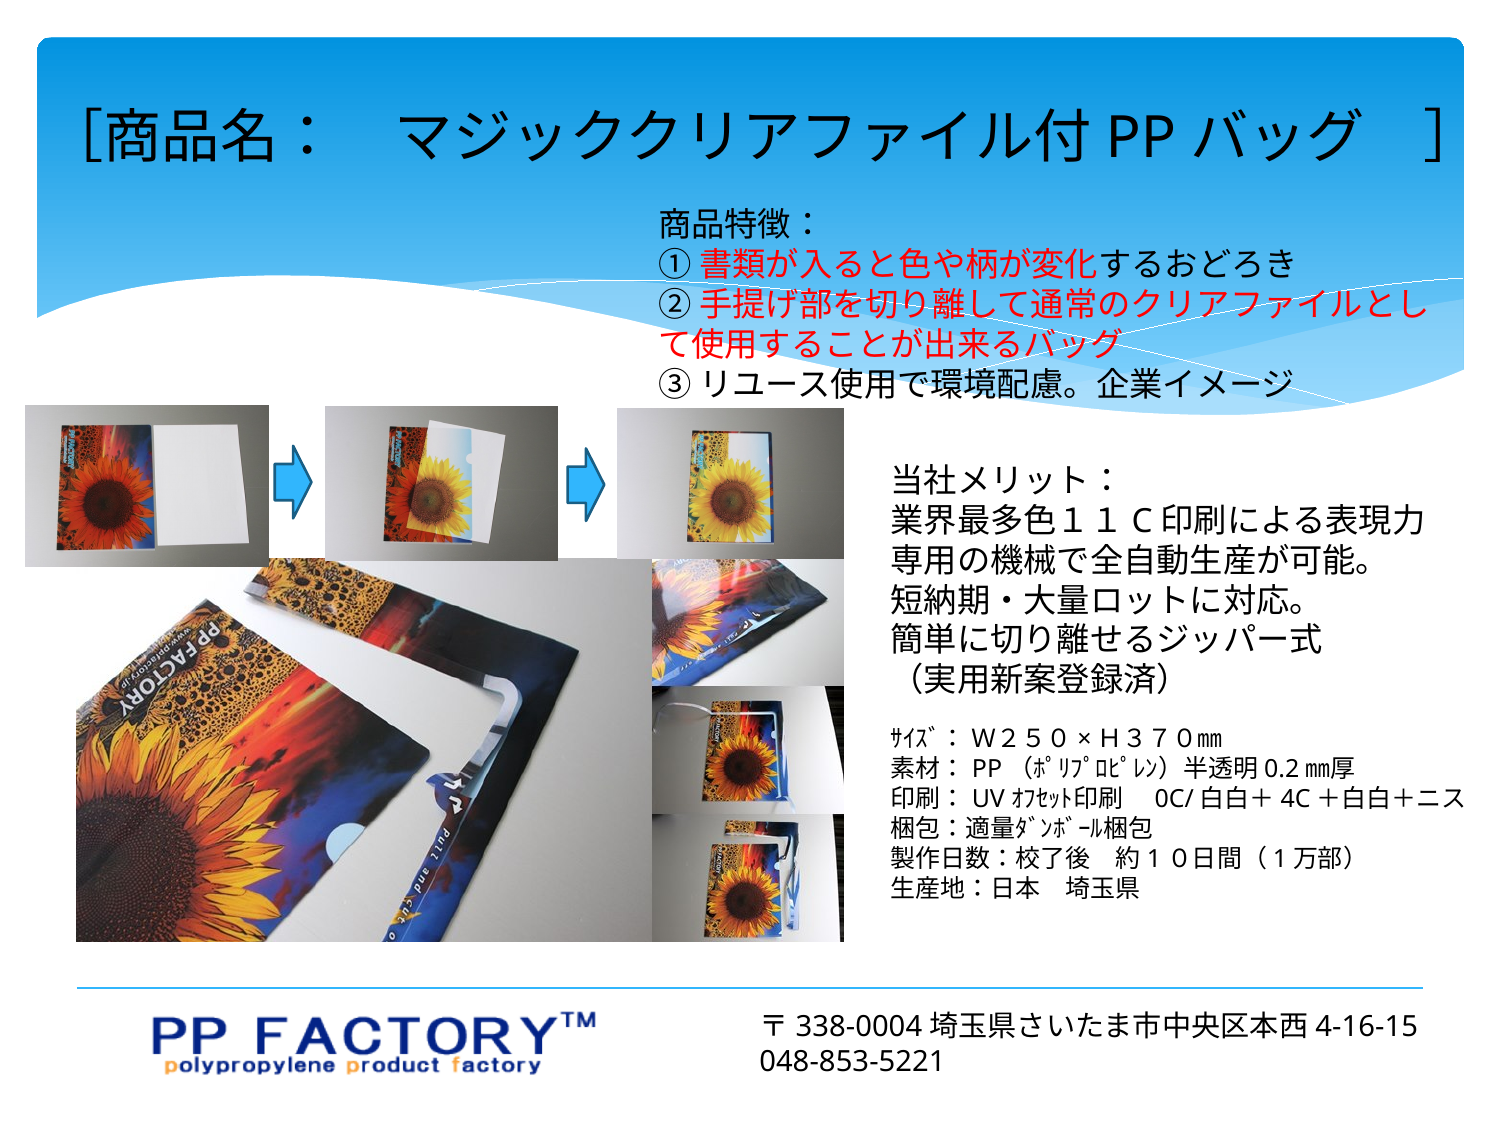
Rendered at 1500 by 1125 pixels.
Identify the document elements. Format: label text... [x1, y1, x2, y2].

text_box [566, 447, 606, 523]
text_box 商品特徴： ①書類が入ると色や柄が変化するおどろき ②手提げ部を切り離して通常のクリアファイルとして使用することが出来るバッグ ③リユース使用で環境配慮。企業イメージ [643, 196, 1458, 411]
picture [25, 404, 844, 942]
picture [135, 999, 610, 1091]
text_box [276, 444, 313, 520]
text_box 〒338-0004埼玉県さいたま市中央区本西4-16-15 048-853-5221 [744, 999, 1434, 1085]
text_box 当社メリット： 業界最多色１１C印刷による表現力 専用の機械で全自動生産が可能。 短納期・大量ロットに対応。 簡単に切り離せるジッパー式 （実用新案登録済） [876, 451, 1454, 706]
text_box ［商品名： マジッククリアファイル付PPバッグ ］ [30, 91, 1497, 177]
text_box ｻｲｽﾞ： Ｗ２５０×Ｈ３７０㎜ 素材：PP（ﾎﾟﾘﾌﾟﾛﾋﾟﾚﾝ）半透明0.2㎜厚 印刷：UVｵﾌｾｯﾄ印刷 0C/白白＋4C＋白白＋ニス 梱包：適量ﾀﾞﾝﾎﾞｰﾙ梱包 製作日数：校了後 約1０日間（1万部） 生産地：日本 埼玉県 [876, 715, 1494, 910]
